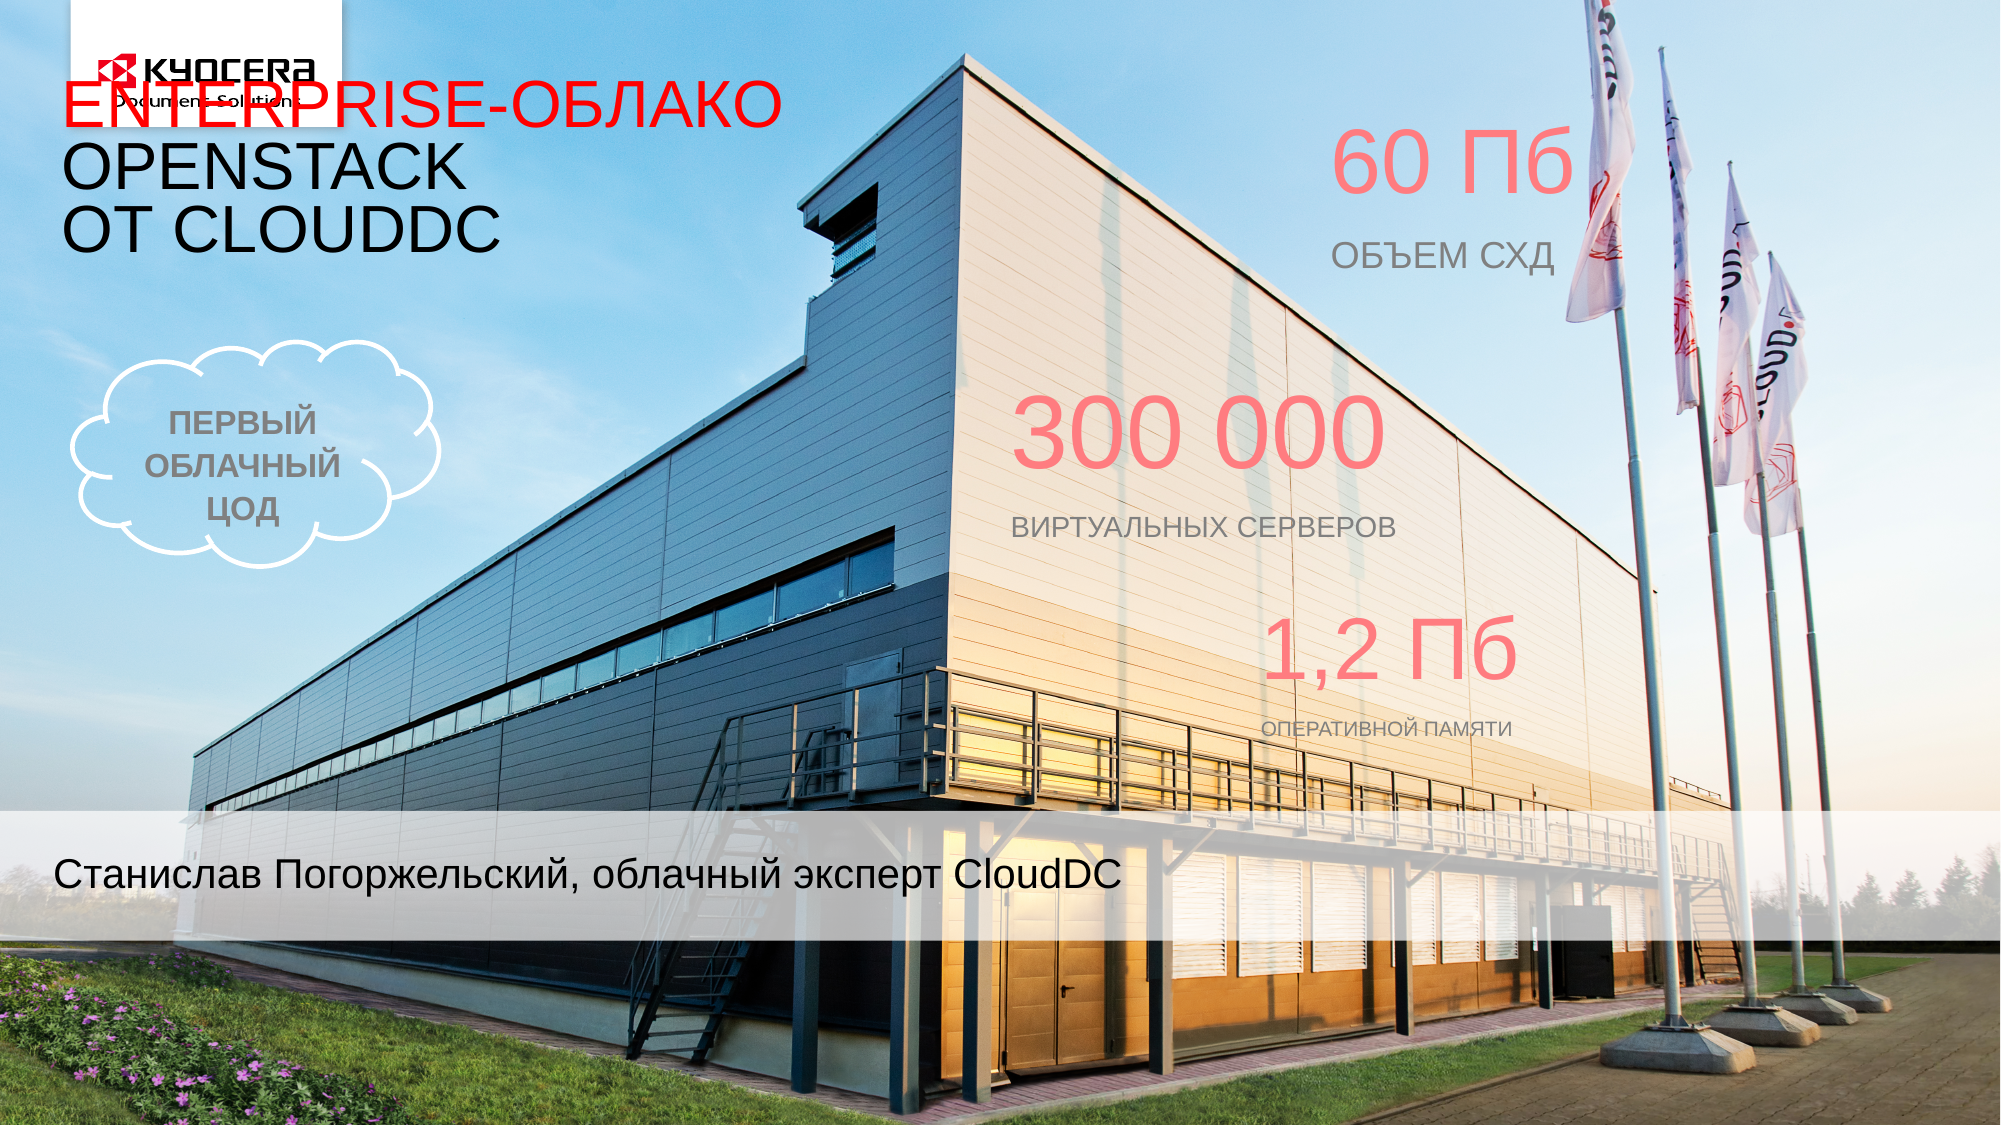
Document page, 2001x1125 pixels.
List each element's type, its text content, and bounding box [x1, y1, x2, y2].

text_box 60 Пб ОБЪЕМ СХД [1330, 78, 1577, 300]
text_box ПЕРВЫЙ ОБЛАЧНЫЙ ЦОД [70, 339, 442, 569]
subtitle Станислав Погоржельский, облачный эксперт CloudDC [0, 810, 2000, 941]
text_box 300 000 ВИРТУАЛЬНЫХ СЕРВЕРОВ [1010, 341, 1398, 568]
picture [0, 0, 2001, 1125]
title Enterprise-Облако openstack от Clouddc [61, 72, 841, 273]
text_box 1,2 Пб ОПЕРАТИВНОЙ ПАМЯТИ [1260, 568, 1521, 765]
